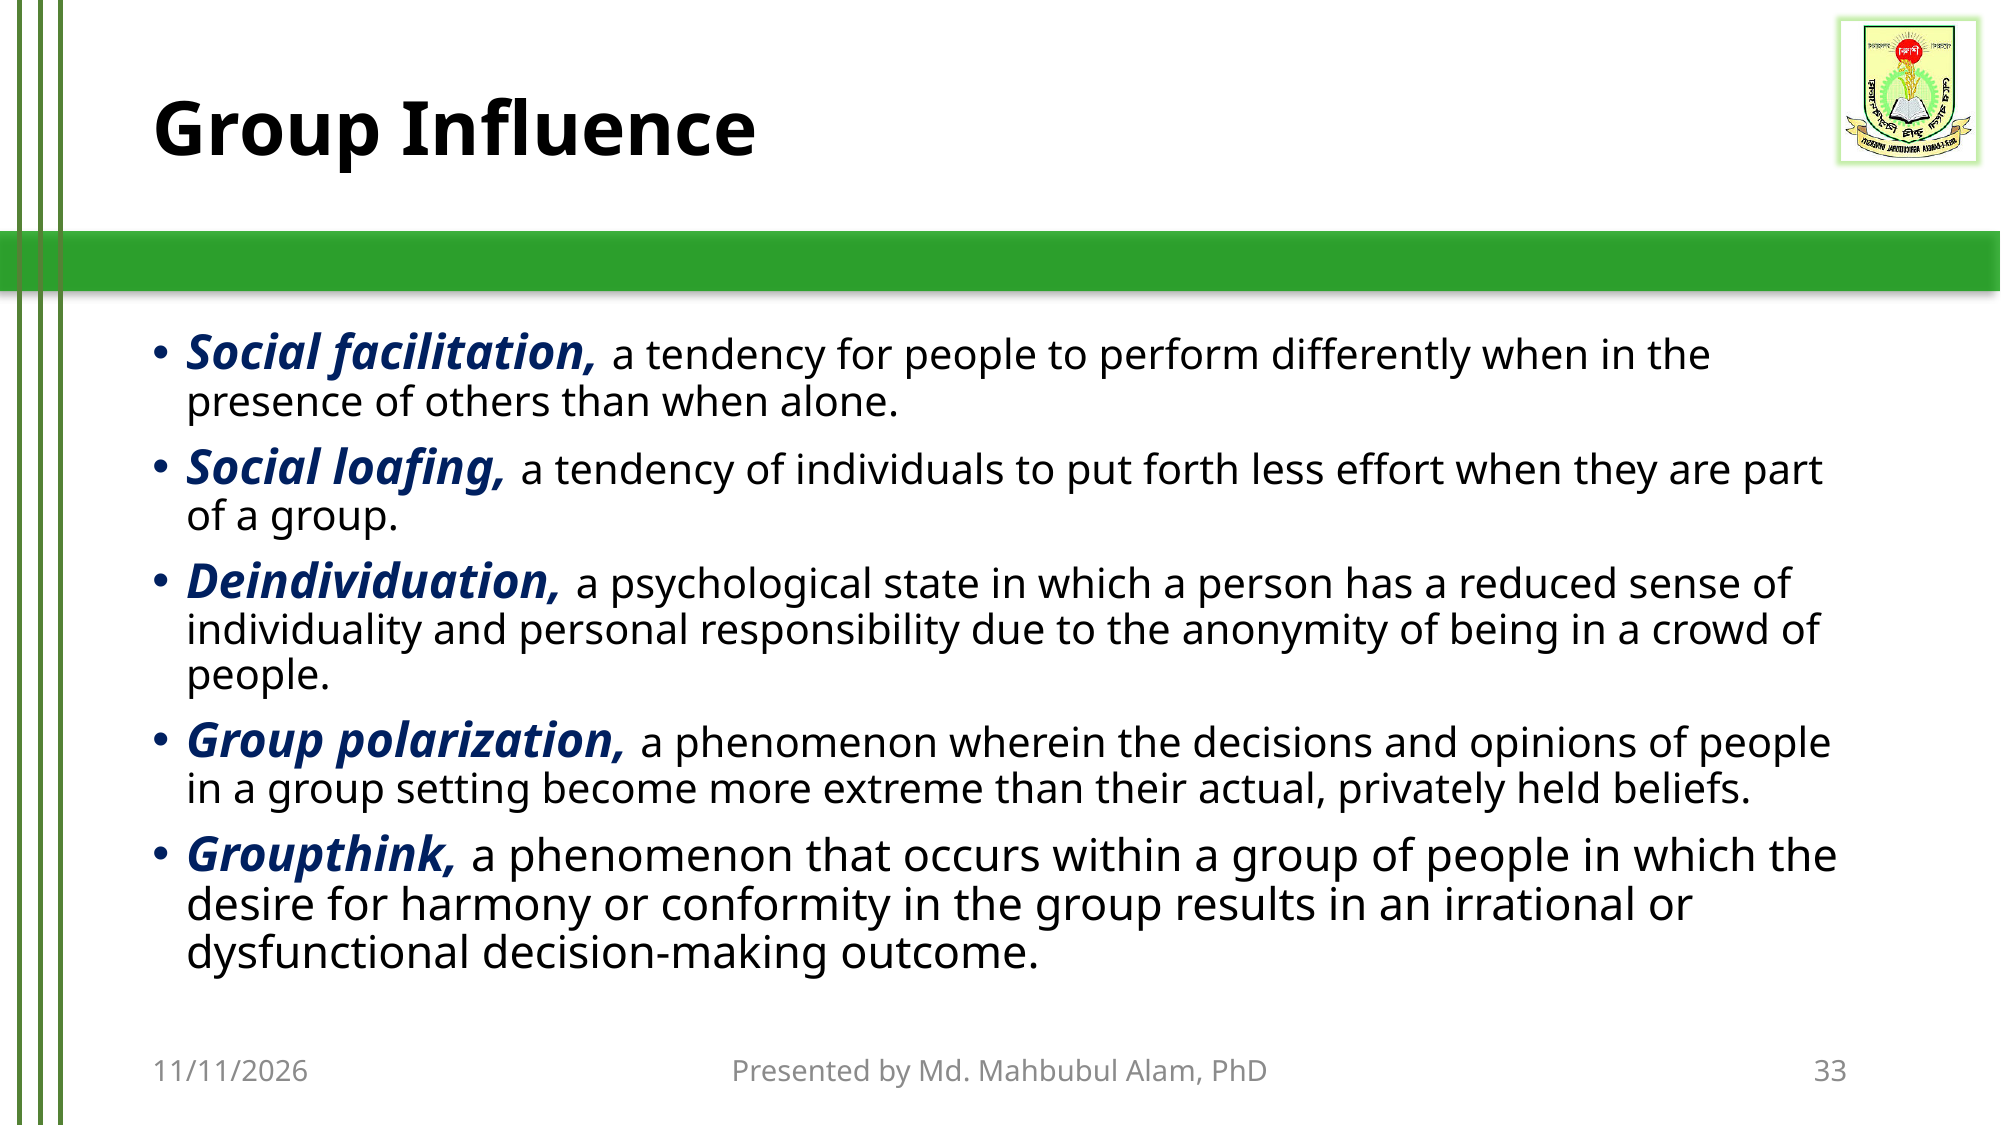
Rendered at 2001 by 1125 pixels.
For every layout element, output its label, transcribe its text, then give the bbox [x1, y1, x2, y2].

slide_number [137, 1042, 588, 1103]
list Social facilitation, a tendency for people to perform differently when in the presence of others than when alone. Social loafing, a tendency of individuals to put forth less effort when they are part of a group. Deindividuation, a psychological state in which a person has a reduced sense of individuality and personal responsibility due to the anonymity of being in a crowd of people. Group polarization, a phenomenon wherein the decisions and opinions of people in a group setting become more extreme than their actual, privately held beliefs. Groupthink, a phenomenon that occurs within a group of people in which the desire for harmony or conformity in the group results in an irrational or dysfunctional decision-making outcome. [137, 320, 1863, 1014]
title Group Influence [137, 59, 1842, 202]
picture [1842, 22, 1975, 160]
slide_number 33 [1714, 1042, 1863, 1103]
footer Presented by Md. Mahbubul Alam, PhD [662, 1042, 1338, 1103]
